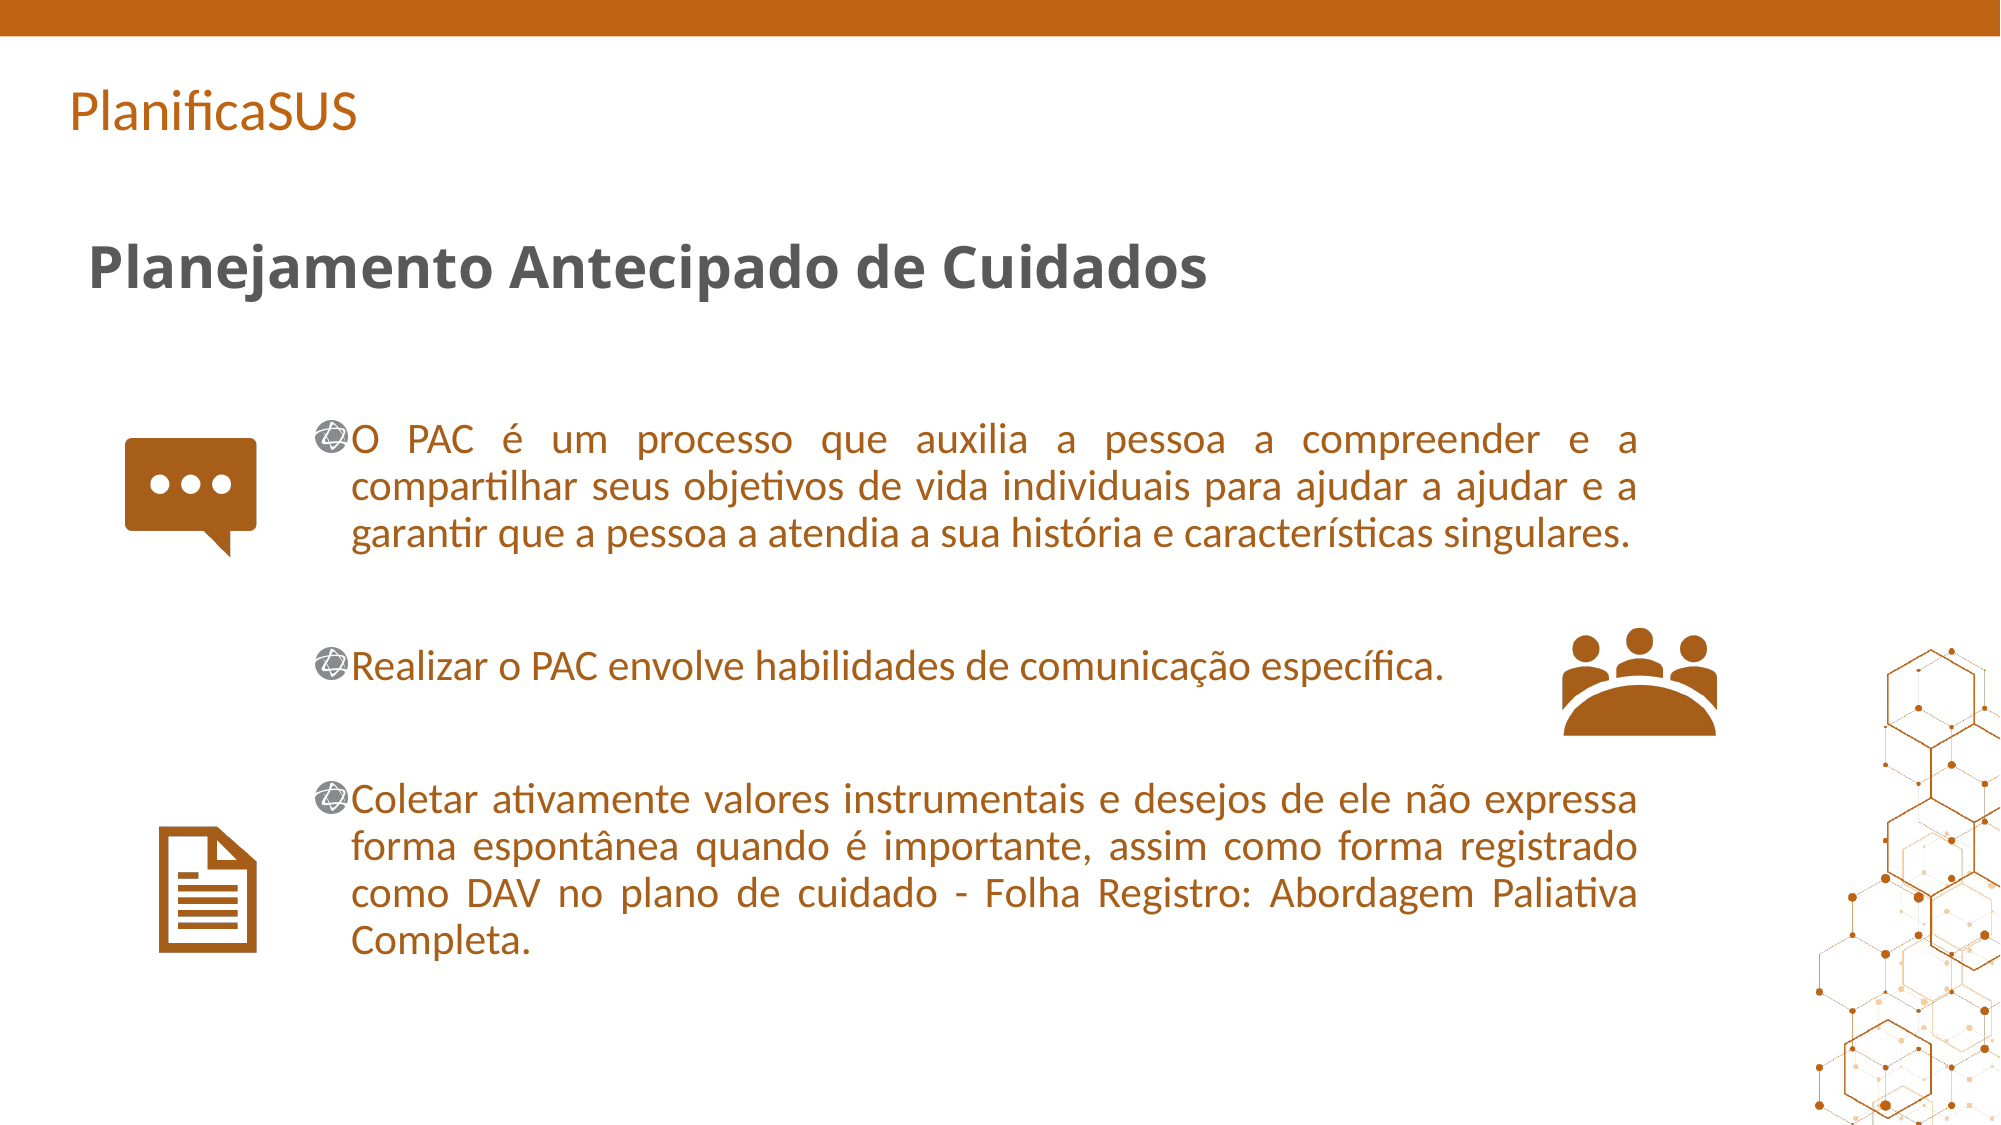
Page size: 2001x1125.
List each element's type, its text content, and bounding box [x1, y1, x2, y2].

list O PAC é um processo que auxilia a pessoa a compreender e a compartilhar seus objetivos de vida individuais para ajudar a ajudar e a garantir que a pessoa a atendia a sua história e características singulares. Realizar o PAC envolve habilidades de comunicação específica. Coletar ativamente valores instrumentais e desejos de ele não expressa forma espontânea quando é importante, assim como forma registrado como DAV no plano de cuidado - Folha Registro: Abordagem Paliativa Completa. [300, 408, 1656, 1007]
picture [315, 647, 348, 680]
picture [1547, 589, 1732, 774]
picture [1792, 648, 2001, 1125]
picture [315, 781, 348, 814]
picture [315, 420, 348, 453]
picture [132, 814, 283, 965]
picture [98, 405, 283, 590]
title Planejamento Antecipado de Cuidados [72, 160, 1722, 379]
